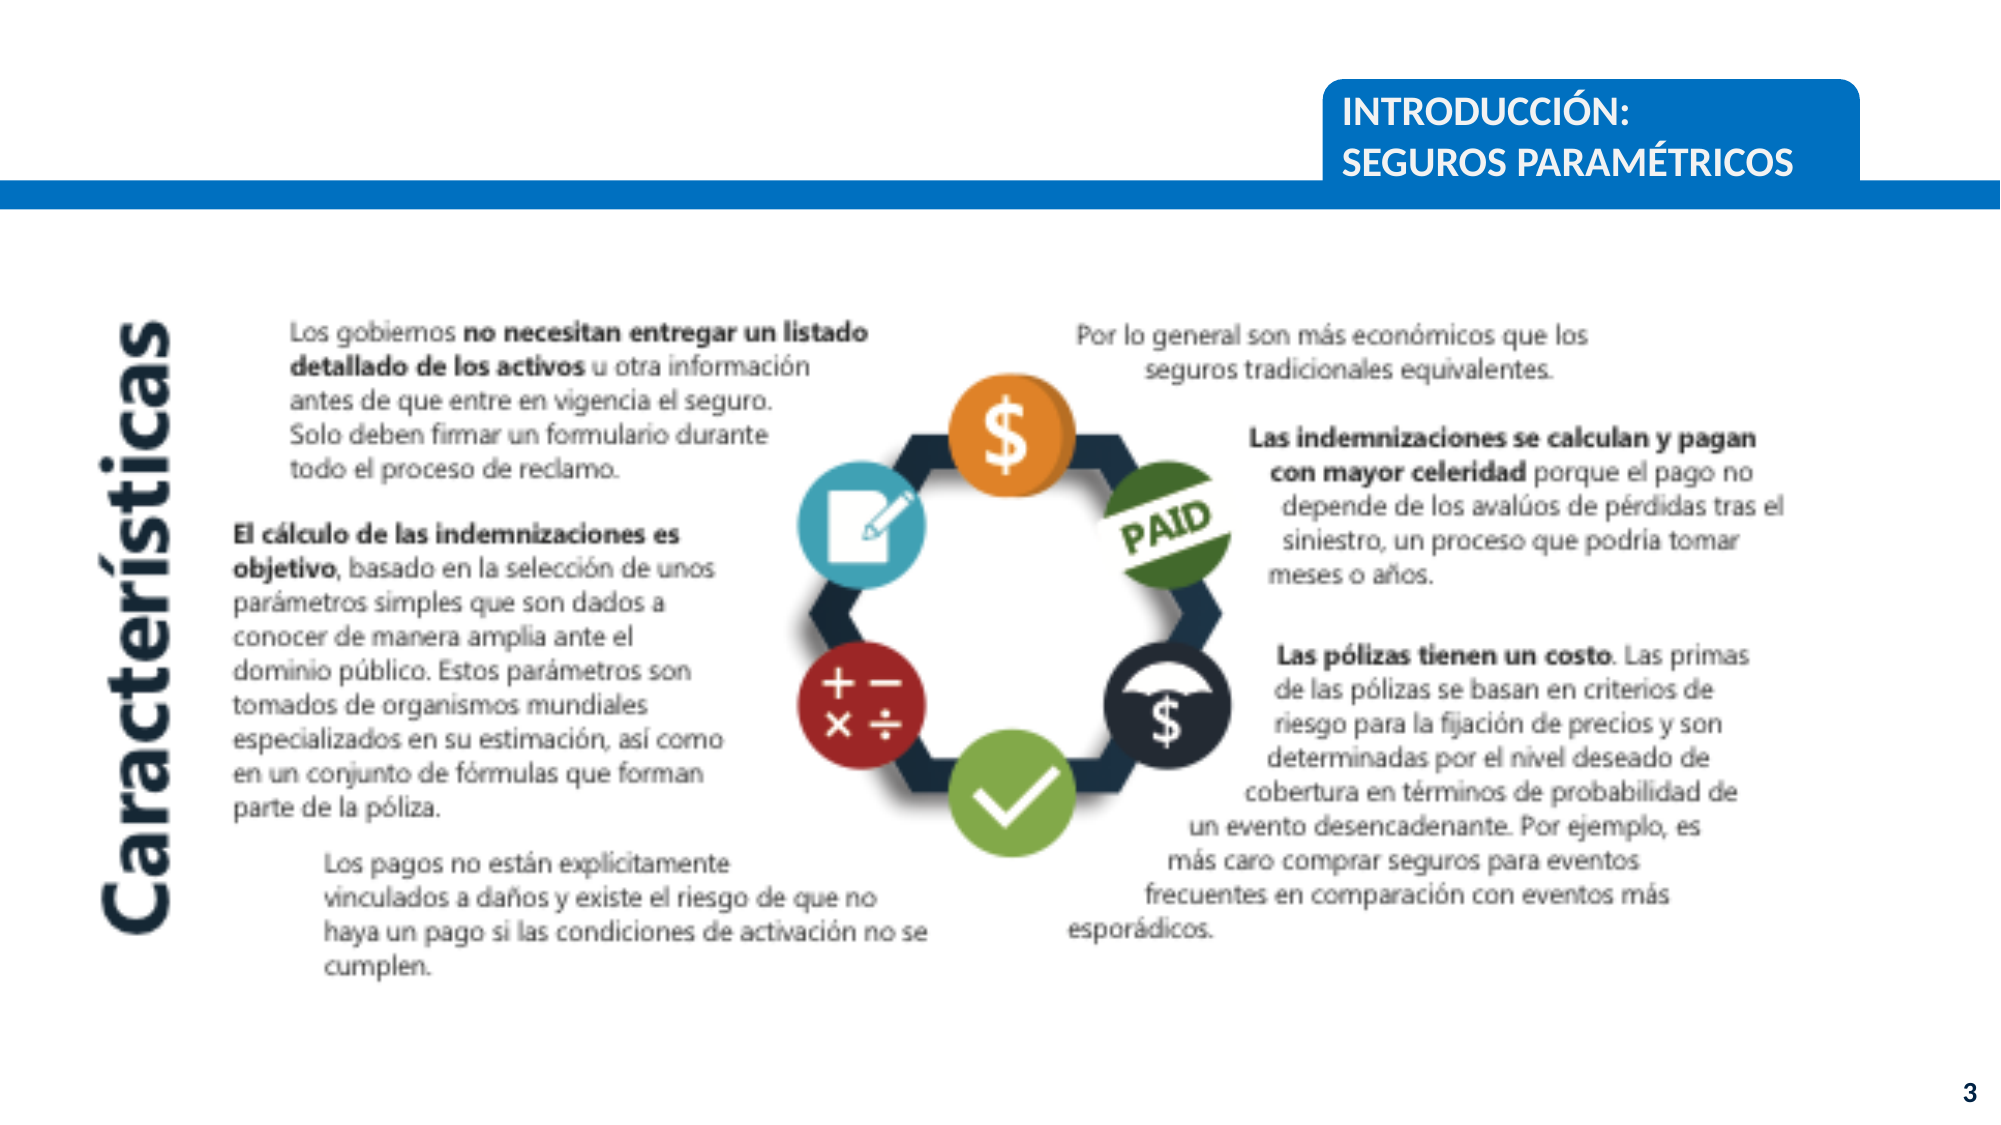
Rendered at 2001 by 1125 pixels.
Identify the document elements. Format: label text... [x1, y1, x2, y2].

slide_number 2 [1939, 1066, 2000, 1125]
picture [0, 272, 1893, 1026]
title Introducción: Seguros paramétricos [1341, 81, 1861, 185]
text_box [1322, 79, 1860, 205]
